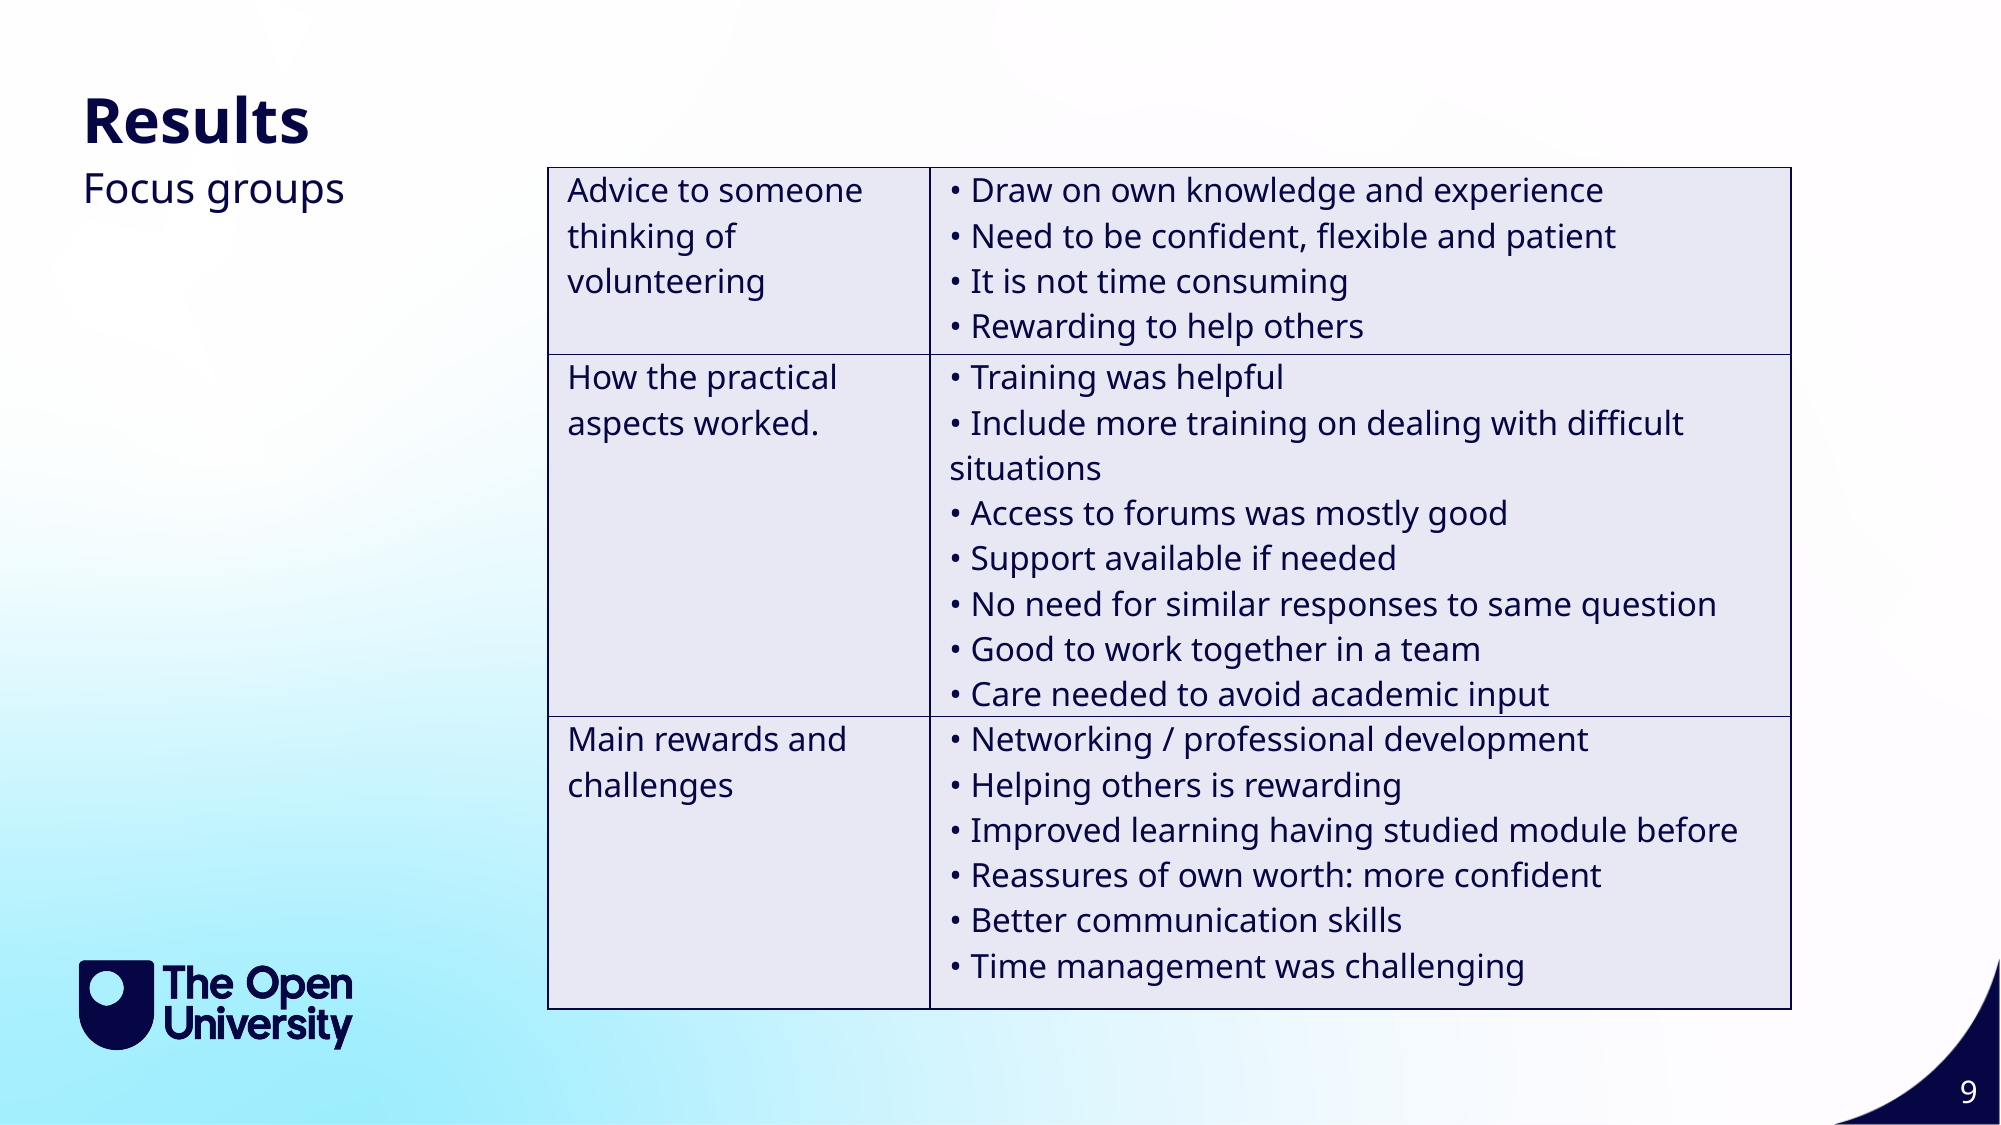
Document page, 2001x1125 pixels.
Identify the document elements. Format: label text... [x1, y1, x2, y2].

table_cell Main rewards and challenges [549, 717, 929, 1008]
table_cell • Training was helpful • Include more training on dealing with difficult situations • Access to forums was mostly good • Support available if needed • No need for similar responses to same question • Good to work together in a team • Care needed to avoid academic input [931, 355, 1790, 716]
picture [77, 956, 358, 1053]
picture [1834, 959, 2000, 1125]
list Focus groups [67, 149, 1835, 198]
table_header • Draw on own knowledge and experience • Need to be confident, flexible and patient • It is not time consuming • Rewarding to help others [931, 168, 1790, 354]
list Results [67, 66, 1835, 148]
table_cell How the practical aspects worked. [549, 355, 929, 716]
table_header Advice to someone thinking of volunteering [549, 168, 929, 354]
table_cell • Networking / professional development • Helping others is rewarding • Improved learning having studied module before • Reassures of own worth: more confident • Better communication skills • Time management was challenging [931, 717, 1790, 1008]
